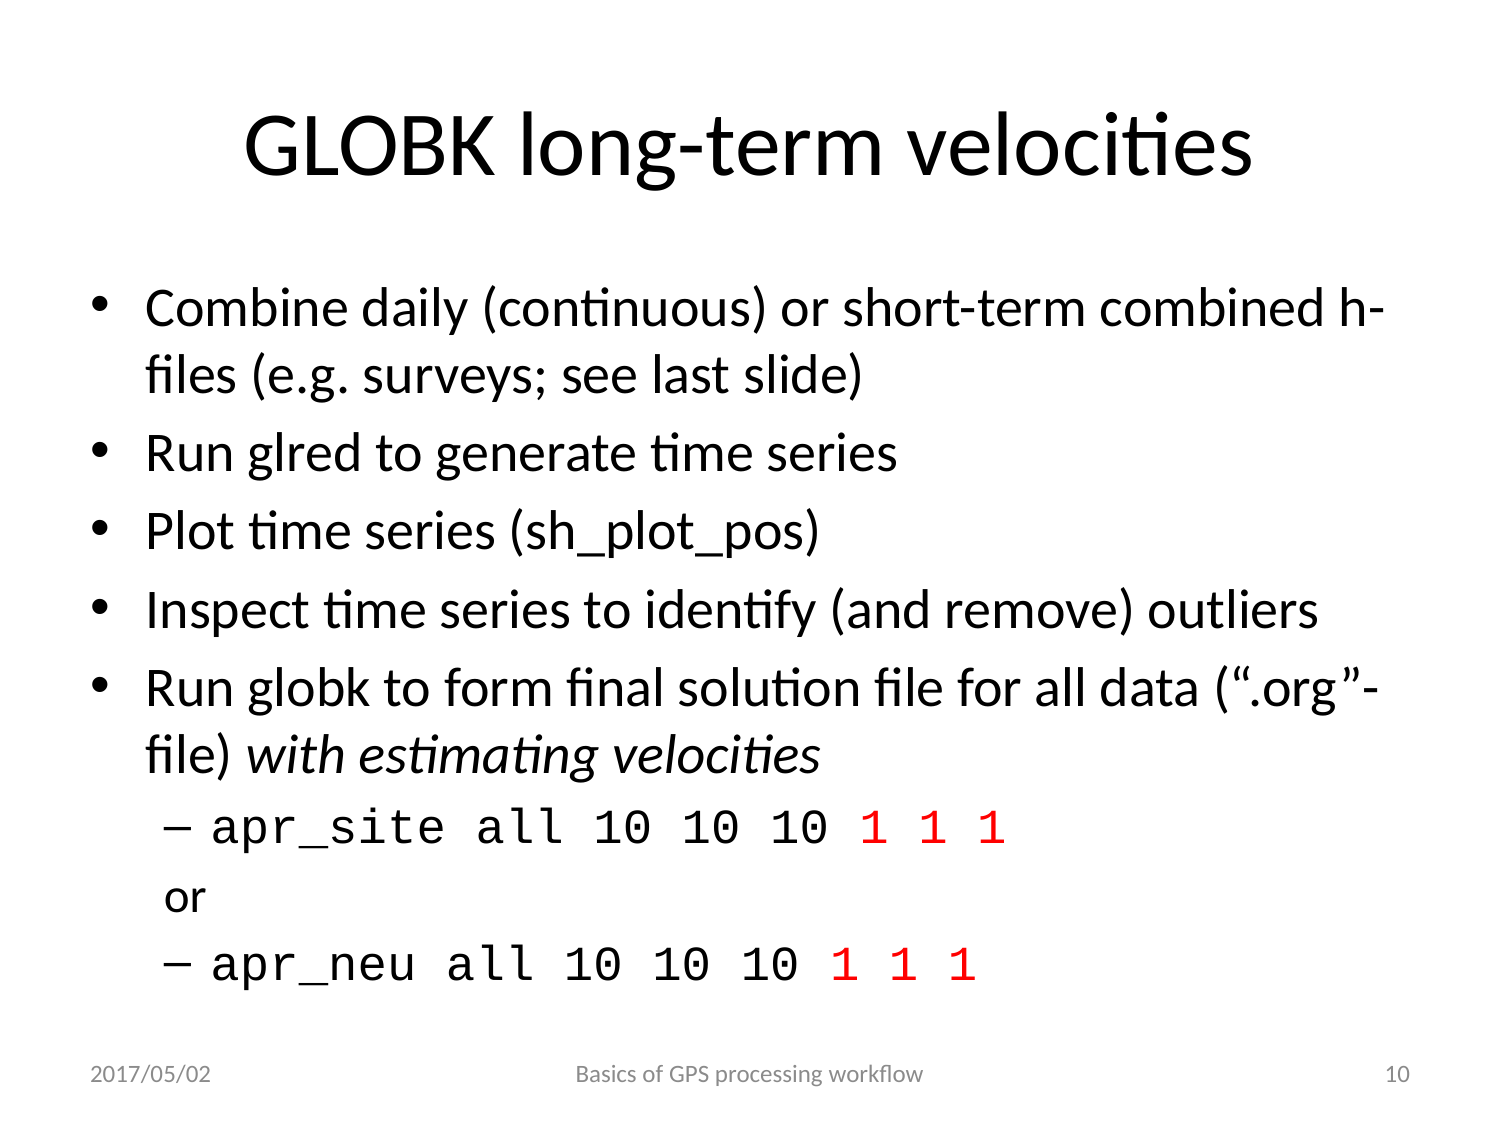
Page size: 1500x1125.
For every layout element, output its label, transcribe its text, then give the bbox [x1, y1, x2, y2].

slide_number 9 [1074, 1042, 1425, 1103]
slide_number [75, 1042, 425, 1103]
footer Basics of GPS processing workflow [512, 1042, 988, 1103]
list Combine daily (continuous) or short-term combined h-files (e.g. surveys; see last slide) Run glred to generate time series Plot time series (sh_plot_pos) Inspect time series to identify (and remove) outliers Run globk to form final solution file for all data (“.org”-file) with estimating velocities apr_site all 10 10 10 1 1 1 or apr_neu all 10 10 10 1 1 1 [75, 262, 1425, 1005]
title GLOBK long-term velocities [75, 45, 1425, 233]
